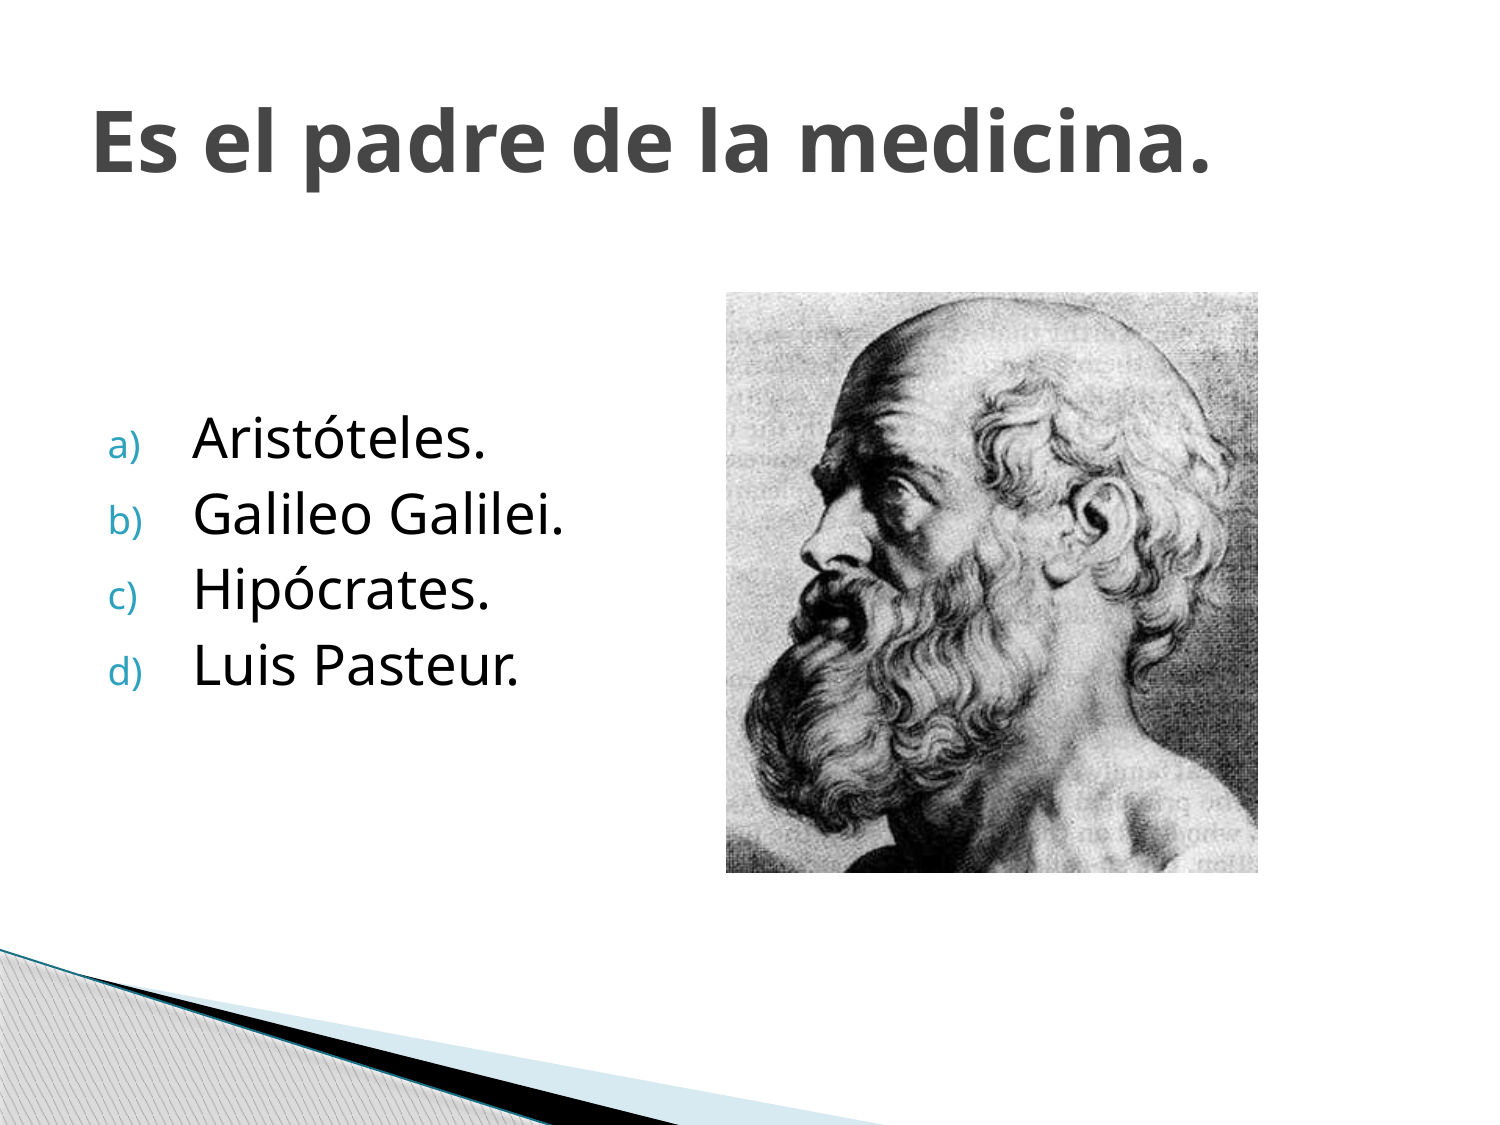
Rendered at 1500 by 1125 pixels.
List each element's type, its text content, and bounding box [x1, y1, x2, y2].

title Es el padre de la medicina. [75, 45, 1425, 233]
picture [726, 292, 1258, 873]
list Aristóteles. Galileo Galilei. Hipócrates. Luis Pasteur. [75, 243, 1425, 986]
